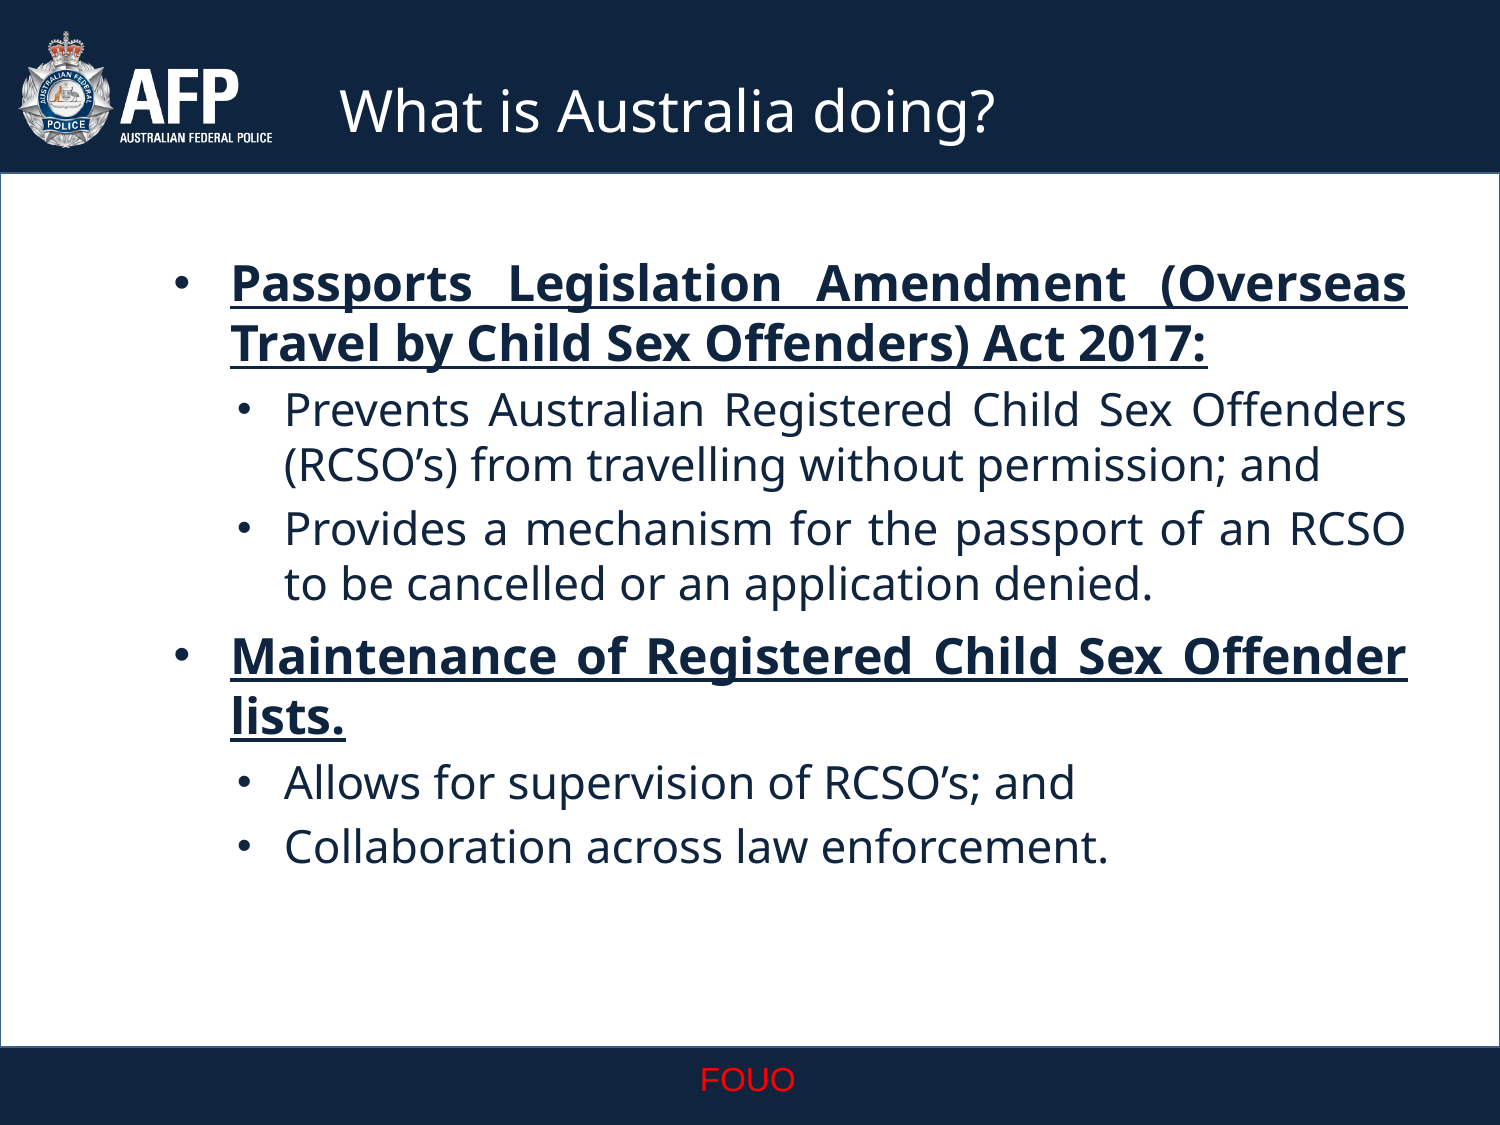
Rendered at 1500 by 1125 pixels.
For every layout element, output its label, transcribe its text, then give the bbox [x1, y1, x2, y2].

list Passports Legislation Amendment (Overseas Travel by Child Sex Offenders) Act 2017: Prevents Australian Registered Child Sex Offenders (RCSO’s) from travelling without permission; and Provides a mechanism for the passport of an RCSO to be cancelled or an application denied. Maintenance of Registered Child Sex Offender lists. Allows for supervision of RCSO’s; and Collaboration across law enforcement. [147, 244, 1423, 1043]
picture [18, 31, 272, 148]
title What is Australia doing? [324, 42, 1429, 152]
